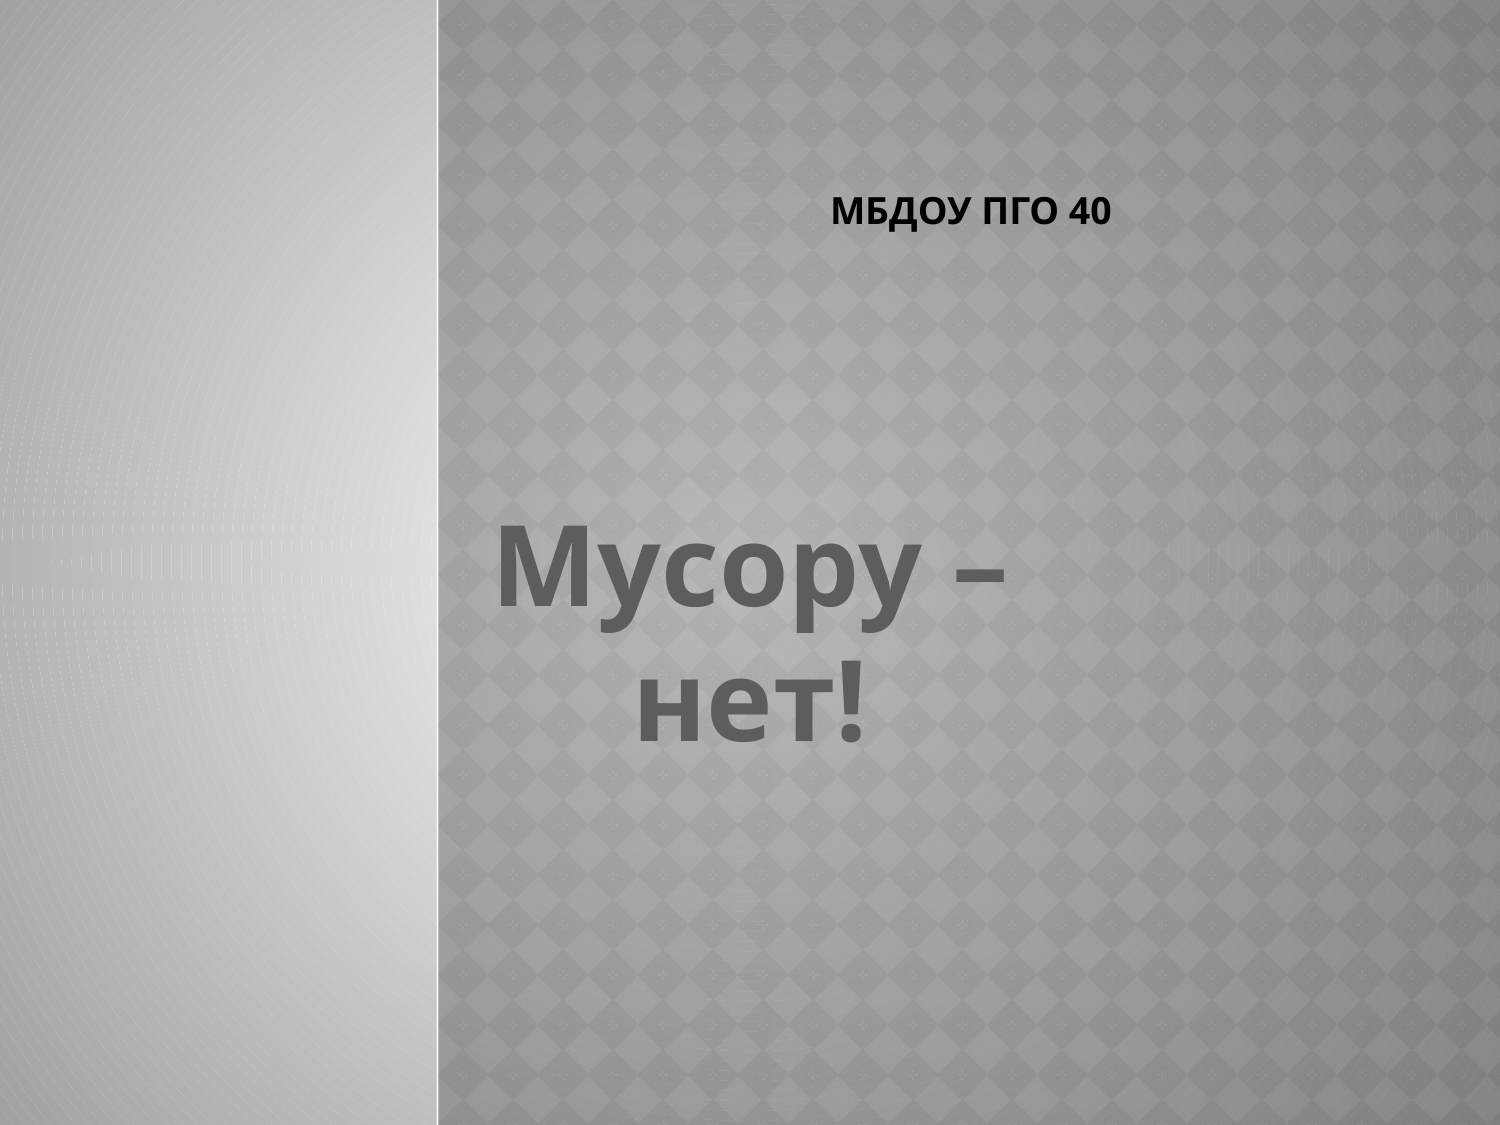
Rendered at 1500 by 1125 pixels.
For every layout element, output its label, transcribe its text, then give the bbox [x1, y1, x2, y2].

title МБДОУ ПГО 40 [552, 87, 1390, 232]
text_box Мусору – нет! [364, 486, 1136, 772]
